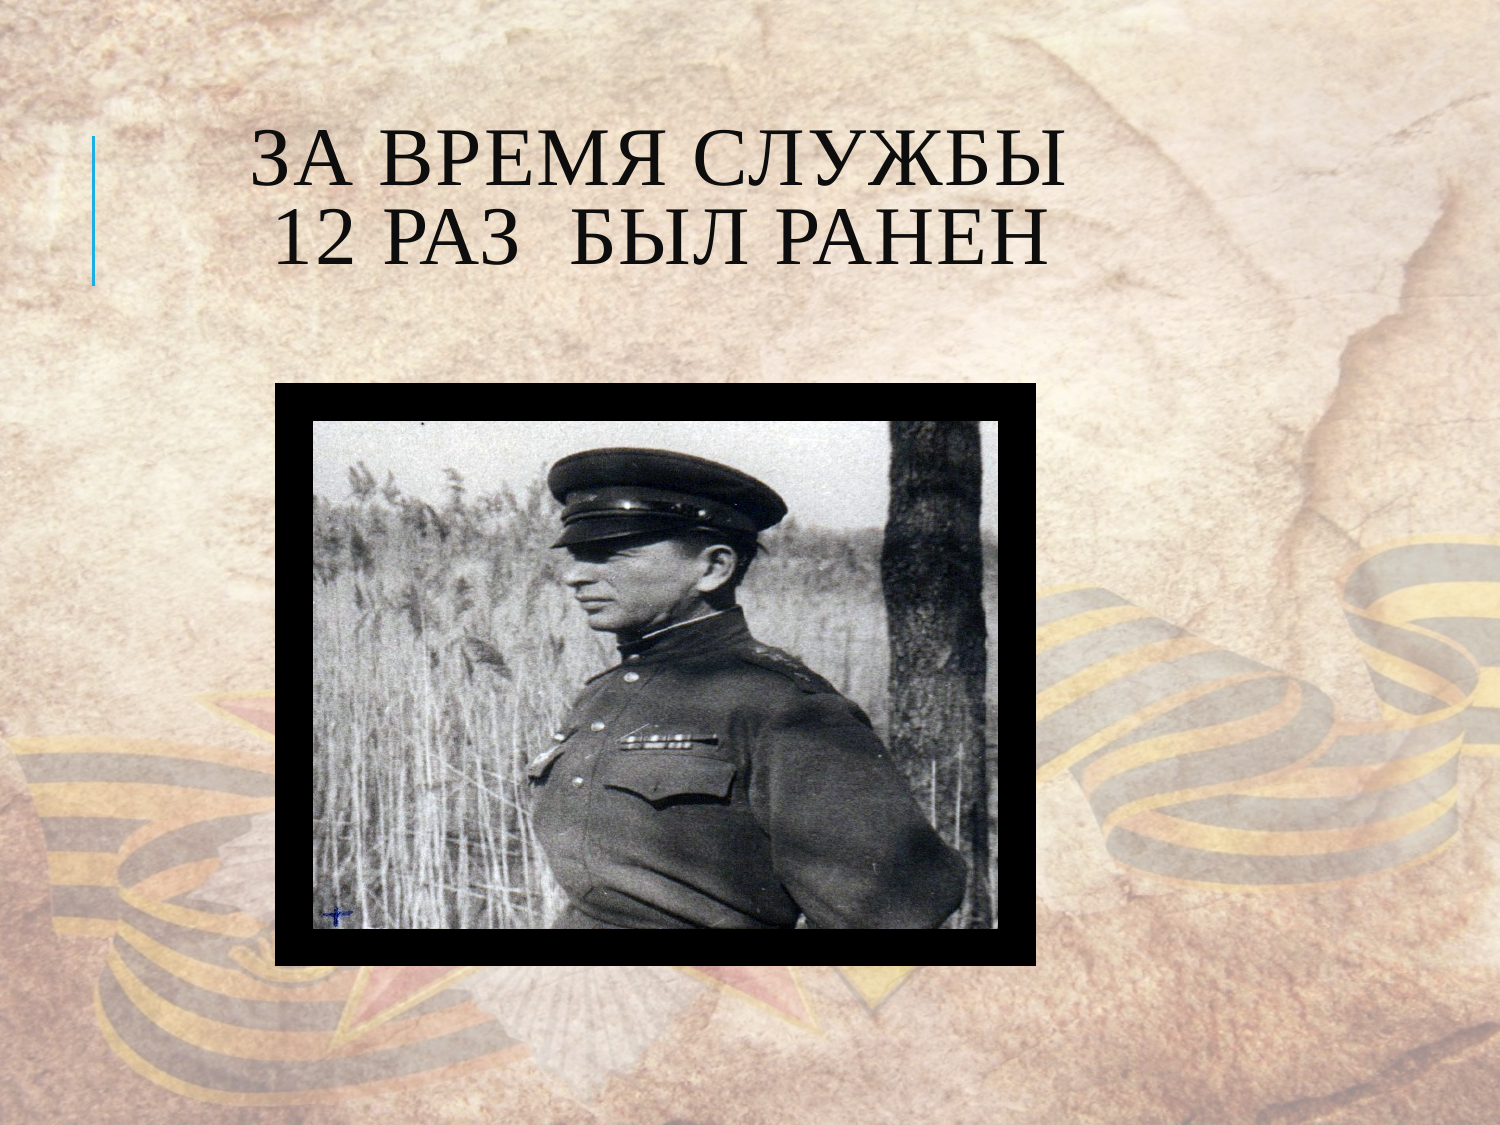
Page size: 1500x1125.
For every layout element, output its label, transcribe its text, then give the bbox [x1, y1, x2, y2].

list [312, 420, 999, 929]
title За время службы 12 раз был ранен [29, 78, 1447, 325]
